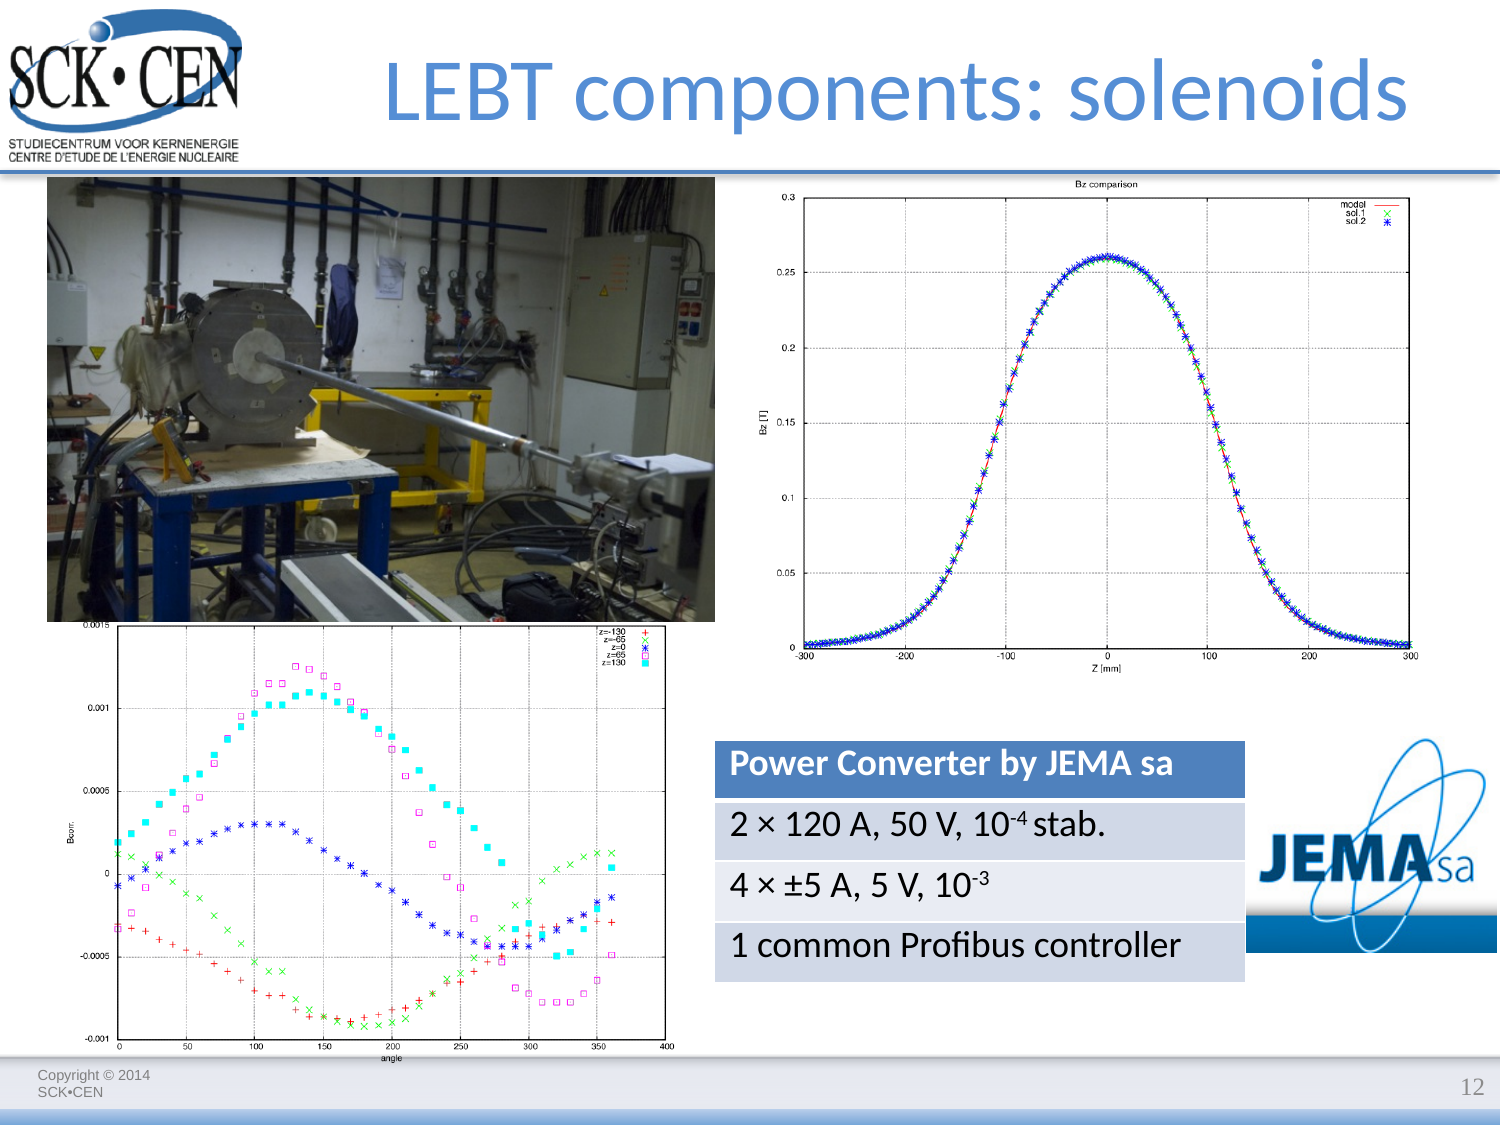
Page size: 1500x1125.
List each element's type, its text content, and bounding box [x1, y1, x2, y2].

table_header Power Converter by JEMA sa [715, 741, 1240, 798]
picture [0, 177, 1500, 1125]
picture [1245, 736, 1497, 953]
table_cell 2 × 120 A, 50 V, 10-4 stab. [715, 803, 1240, 860]
slide_number 12 [1149, 1055, 1500, 1116]
table_cell 1 common Profibus controller [715, 923, 1245, 982]
picture [756, 172, 1424, 673]
picture [0, 0, 247, 167]
title LEBT components: solenoids [364, 21, 1425, 149]
table_cell 4 × ±5 A, 5 V, 10-3 [715, 862, 1240, 921]
